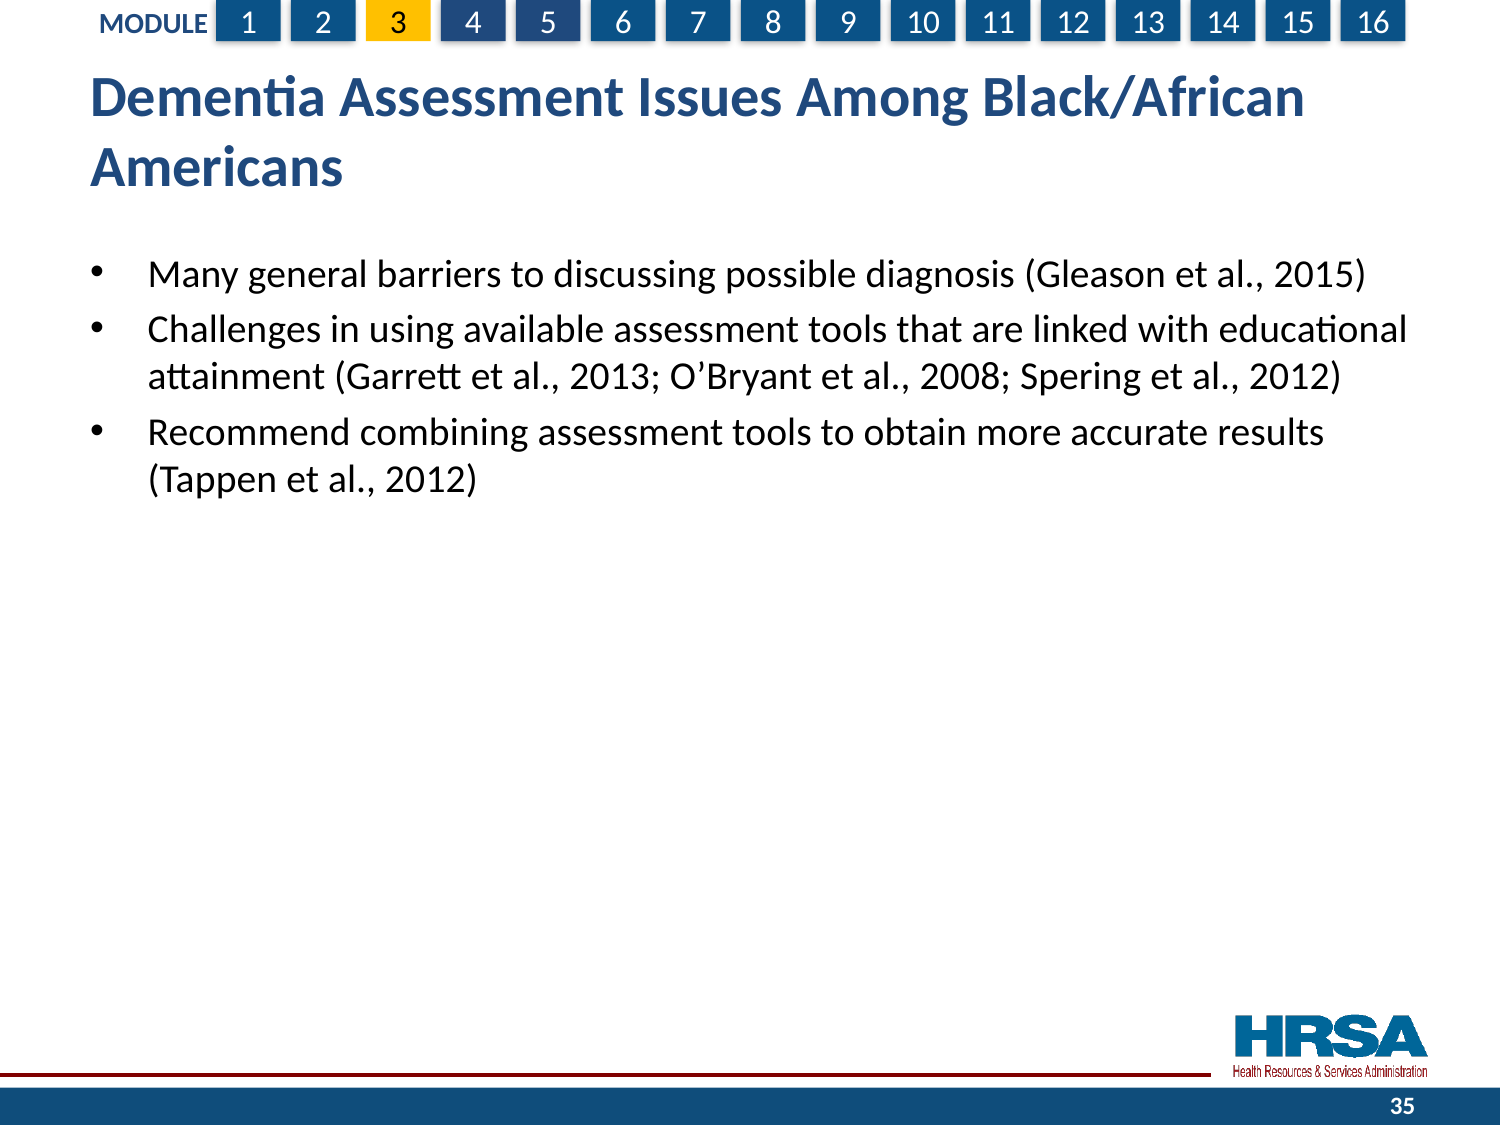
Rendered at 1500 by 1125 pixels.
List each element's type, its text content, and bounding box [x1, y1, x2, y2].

picture [1210, 1002, 1450, 1083]
title Dementia Assessment Issues Among Black/African Americans [75, 69, 1425, 188]
list Many general barriers to discussing possible diagnosis (Gleason et al., 2015) Challenges in using available assessment tools that are linked with educational attainment (Garrett et al., 2013; O’Bryant et al., 2008; Spering et al., 2012) Recommend combining assessment tools to obtain more accurate results (Tappen et al., 2012) [75, 239, 1425, 548]
